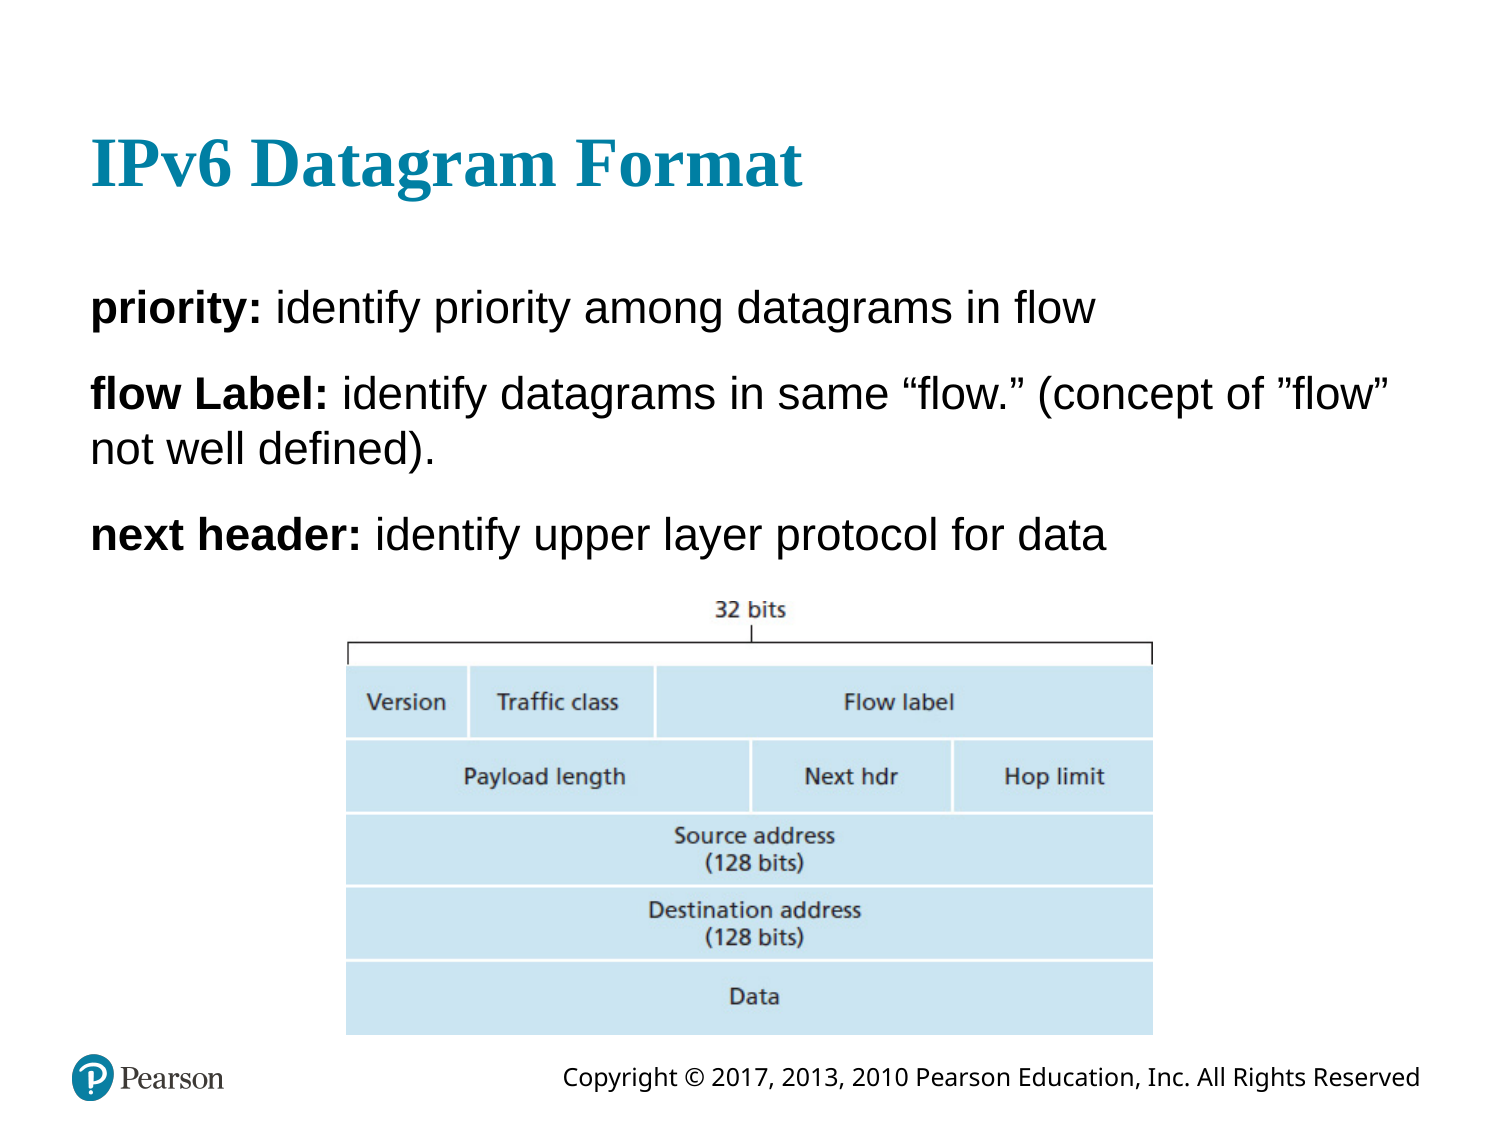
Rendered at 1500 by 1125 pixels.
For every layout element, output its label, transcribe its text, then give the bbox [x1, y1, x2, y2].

list priority: identify priority among datagrams in flow flow Label: identify datagrams in same “flow.” (concept of ”flow” not well defined). next header: identify upper layer protocol for data [75, 262, 1425, 585]
picture [72, 1087, 83, 1101]
title I P v 6 Datagram Format [75, 35, 1425, 216]
picture [98, 1054, 224, 1101]
picture [346, 601, 1154, 1035]
picture [72, 1054, 88, 1070]
picture [80, 1063, 106, 1088]
